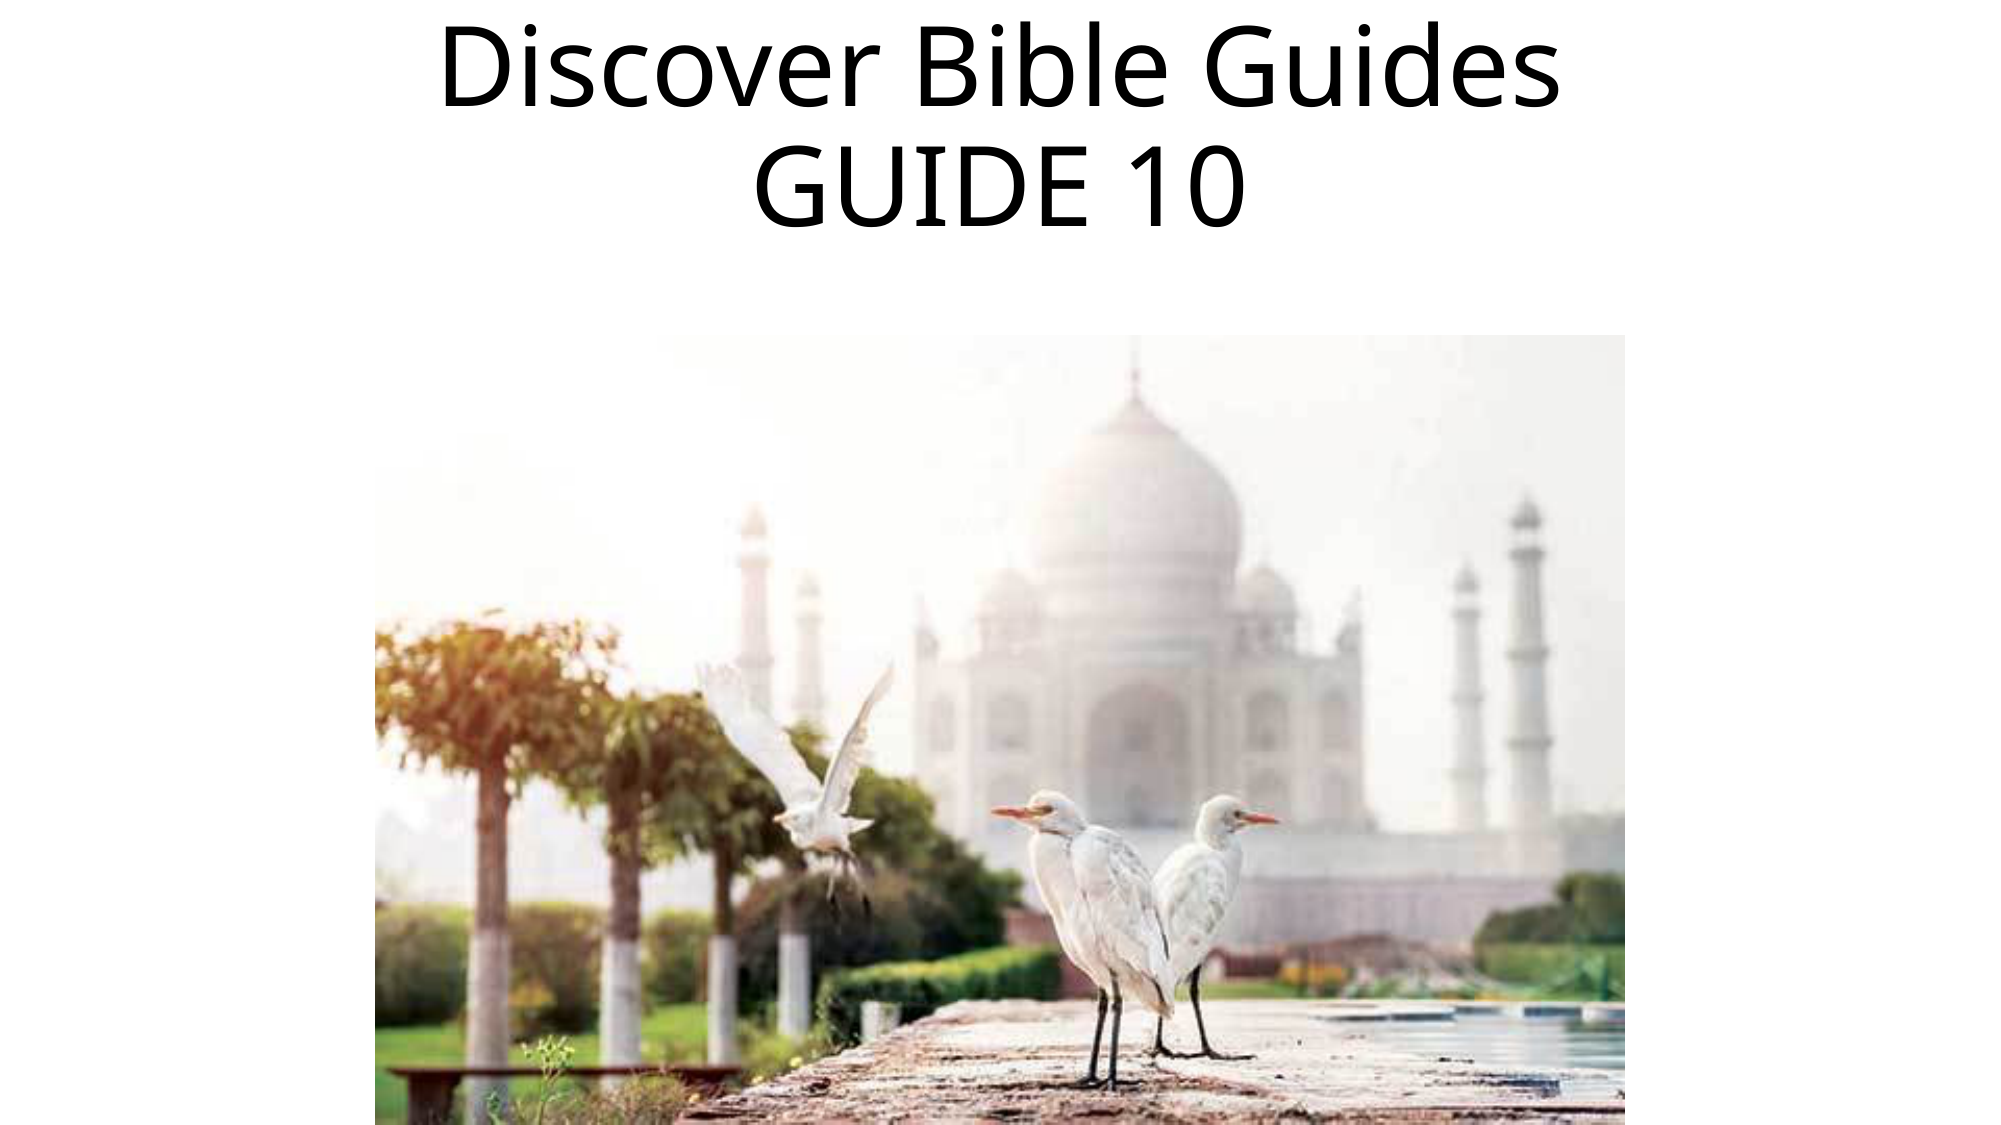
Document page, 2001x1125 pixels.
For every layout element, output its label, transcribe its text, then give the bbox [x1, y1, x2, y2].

title Discover Bible Guides GUIDE 10 [249, 0, 1750, 392]
picture [374, 335, 1625, 1125]
